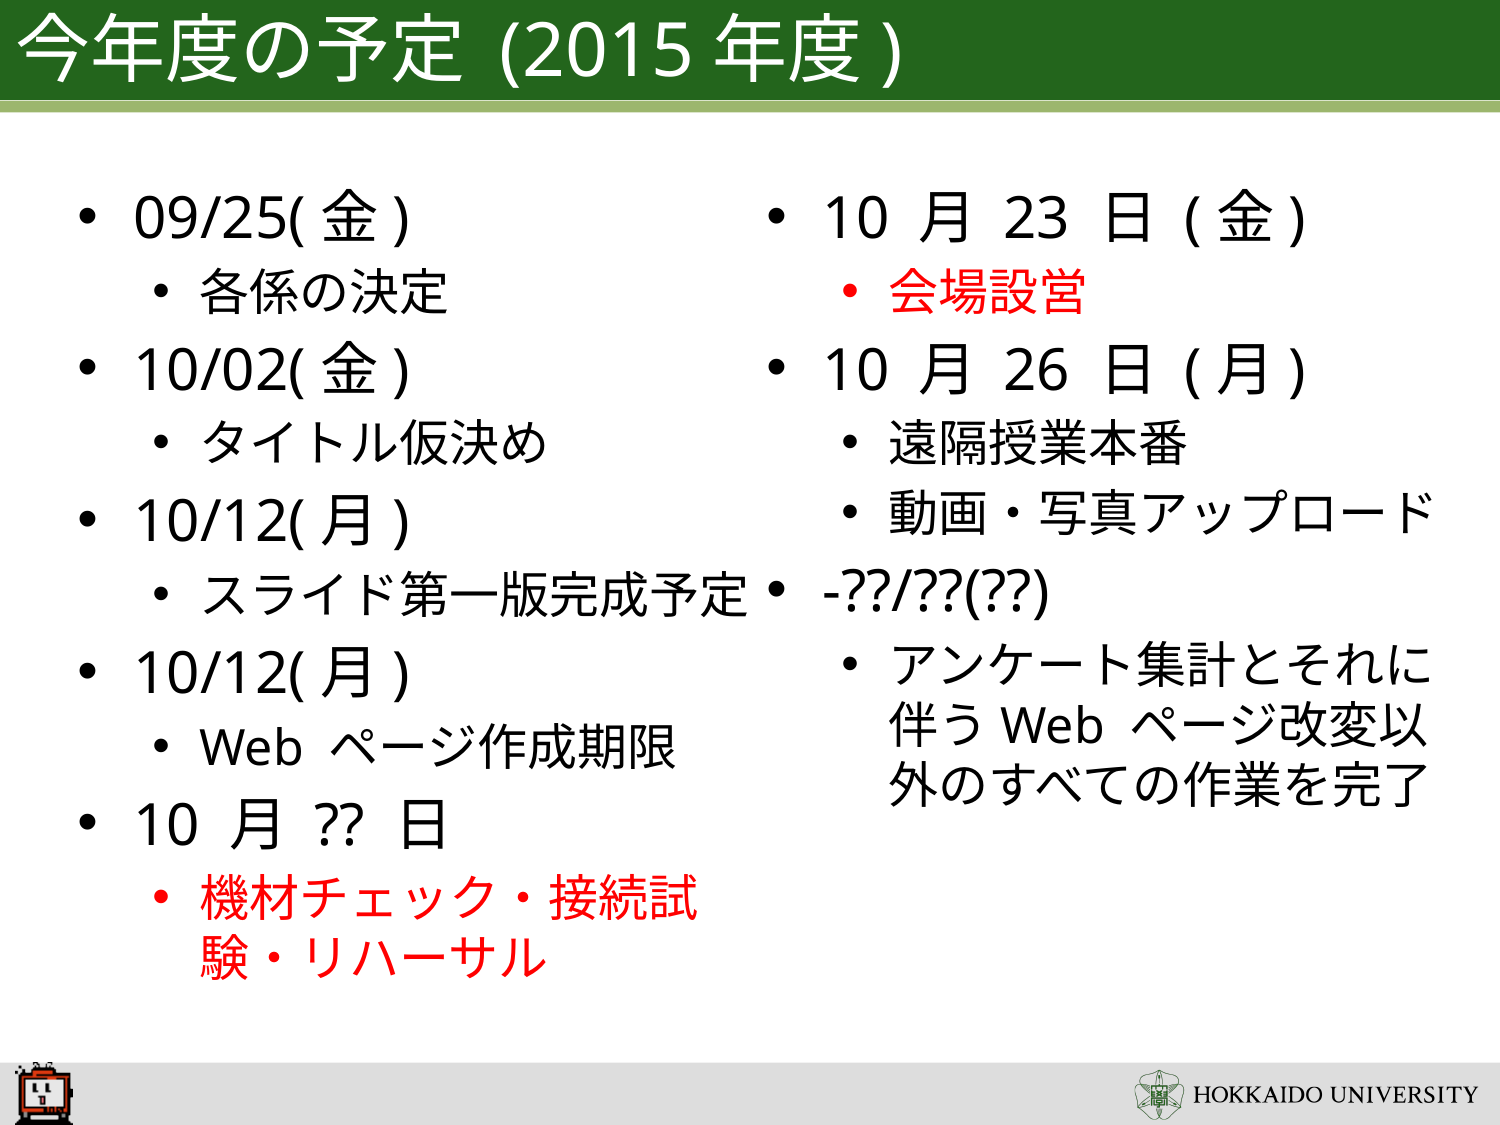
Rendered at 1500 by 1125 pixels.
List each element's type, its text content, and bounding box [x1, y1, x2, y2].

picture [15, 1062, 73, 1125]
list 09/25(金) 各係の決定 10/02(金) タイトル仮決め 10/12(月) スライド第一版完成予定 10/12(月) Web ページ作成期限 10 月 ?? 日 機材チェック・接続試験・リハーサル 10 月 23 日 (金) 会場設営 10 月 26 日 (月) 遠隔授業本番 動画・写真アップロード -??/??(??) アンケート集計とそれに伴うWeb ページ改変以外のすべての作業を完了 [62, 172, 1471, 1024]
title 今年度の予定 (2015年度) [0, 4, 1241, 89]
picture [1125, 1064, 1488, 1125]
